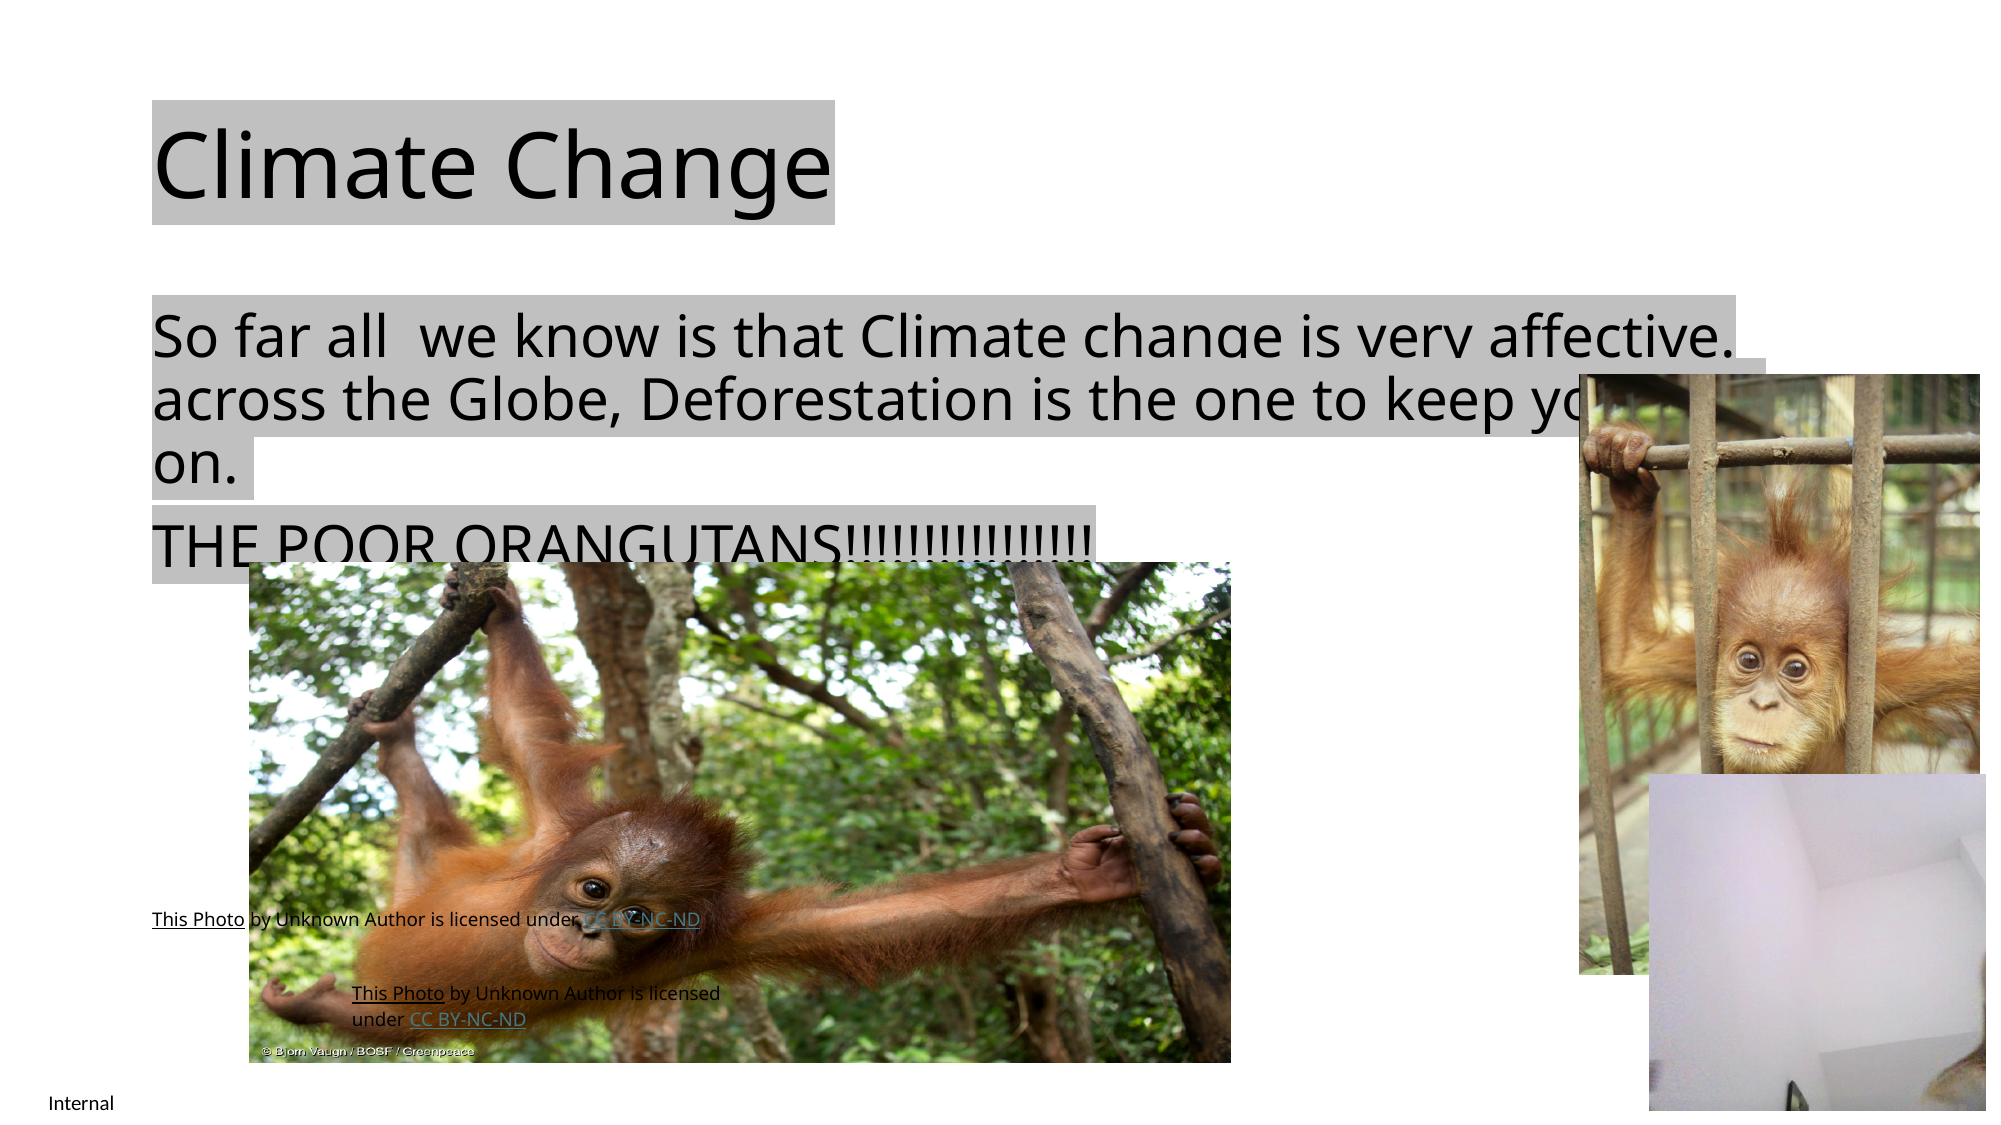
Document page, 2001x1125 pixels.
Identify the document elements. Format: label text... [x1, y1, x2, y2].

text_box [1648, 773, 1987, 1112]
text_box This Photo by Unknown Author is licensed under CC BY-NC-ND [137, 900, 249, 941]
picture [249, 561, 1232, 1063]
picture [1578, 374, 1980, 976]
title Climate Change [137, 59, 1863, 278]
list So far all we know is that Climate change is very affective. across the Globe, Deforestation is the one to keep your eye on. THE POOR ORANGUTANS!!!!!!!!!!!!!!!! [137, 299, 1863, 1014]
